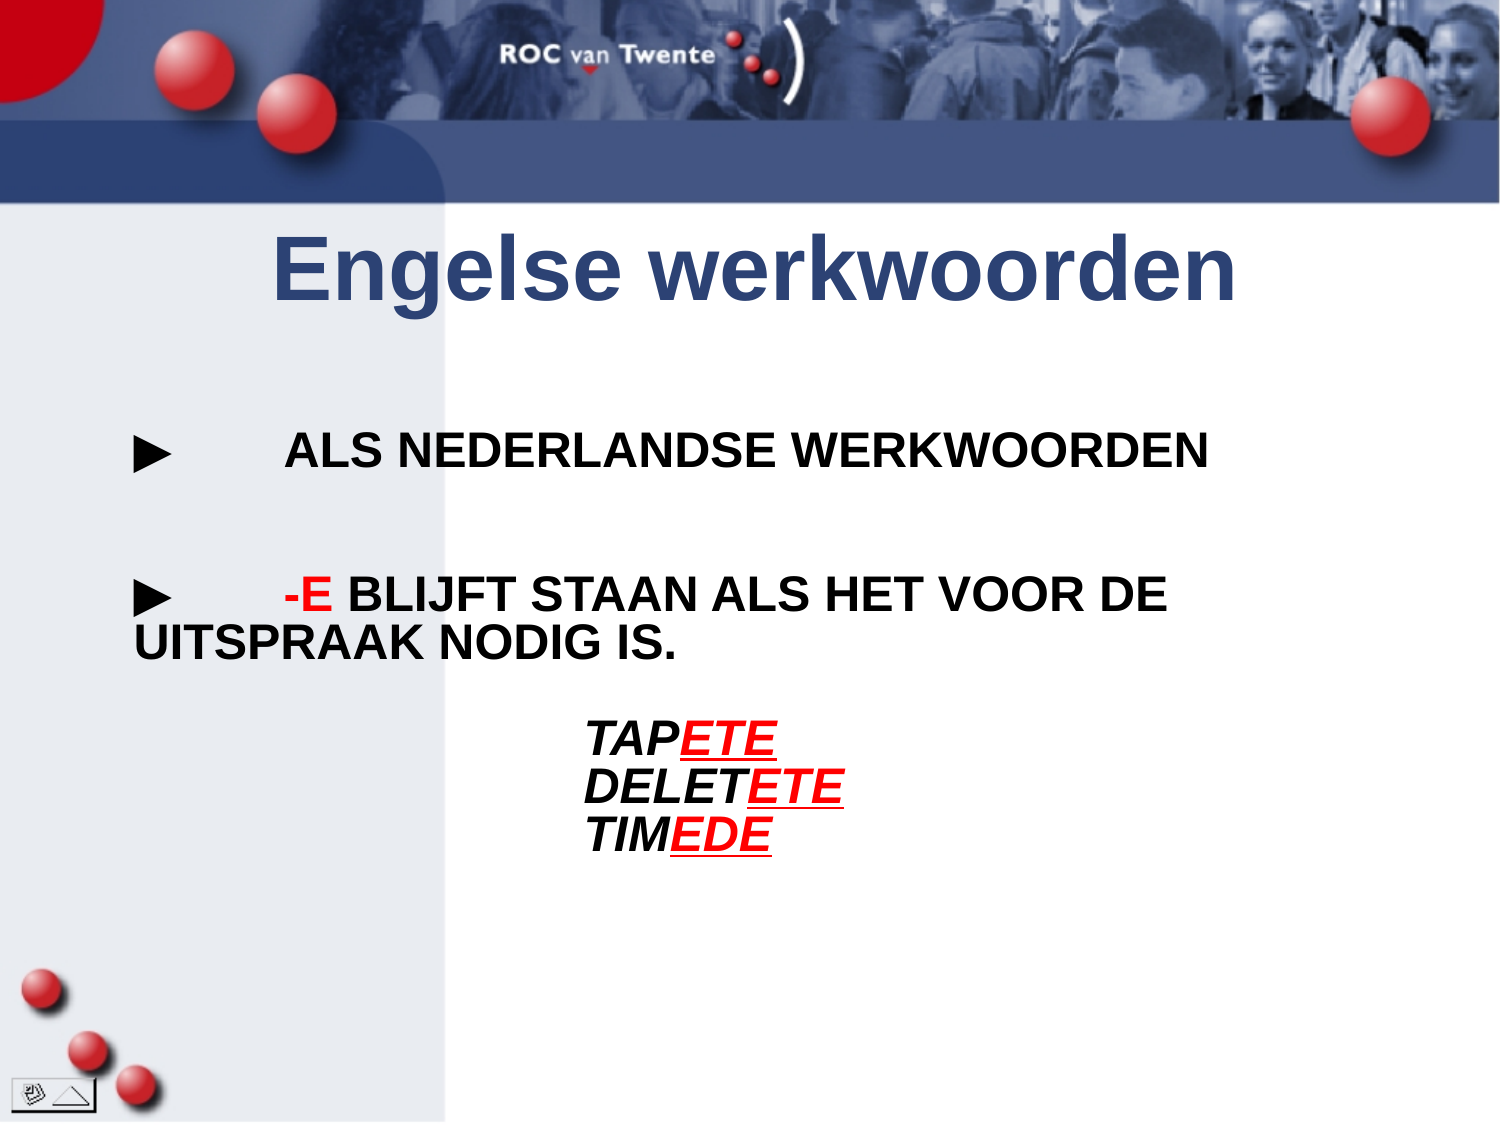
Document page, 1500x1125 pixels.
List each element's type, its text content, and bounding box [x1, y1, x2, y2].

list Engelse werkwoorden [118, 219, 1394, 327]
title ▶ als Nederlandse werkwoorden ▶ -e blijft staan als het voor de uitspraak nodig is. tapete deletete timede [118, 327, 1394, 947]
picture [0, 0, 1500, 1125]
